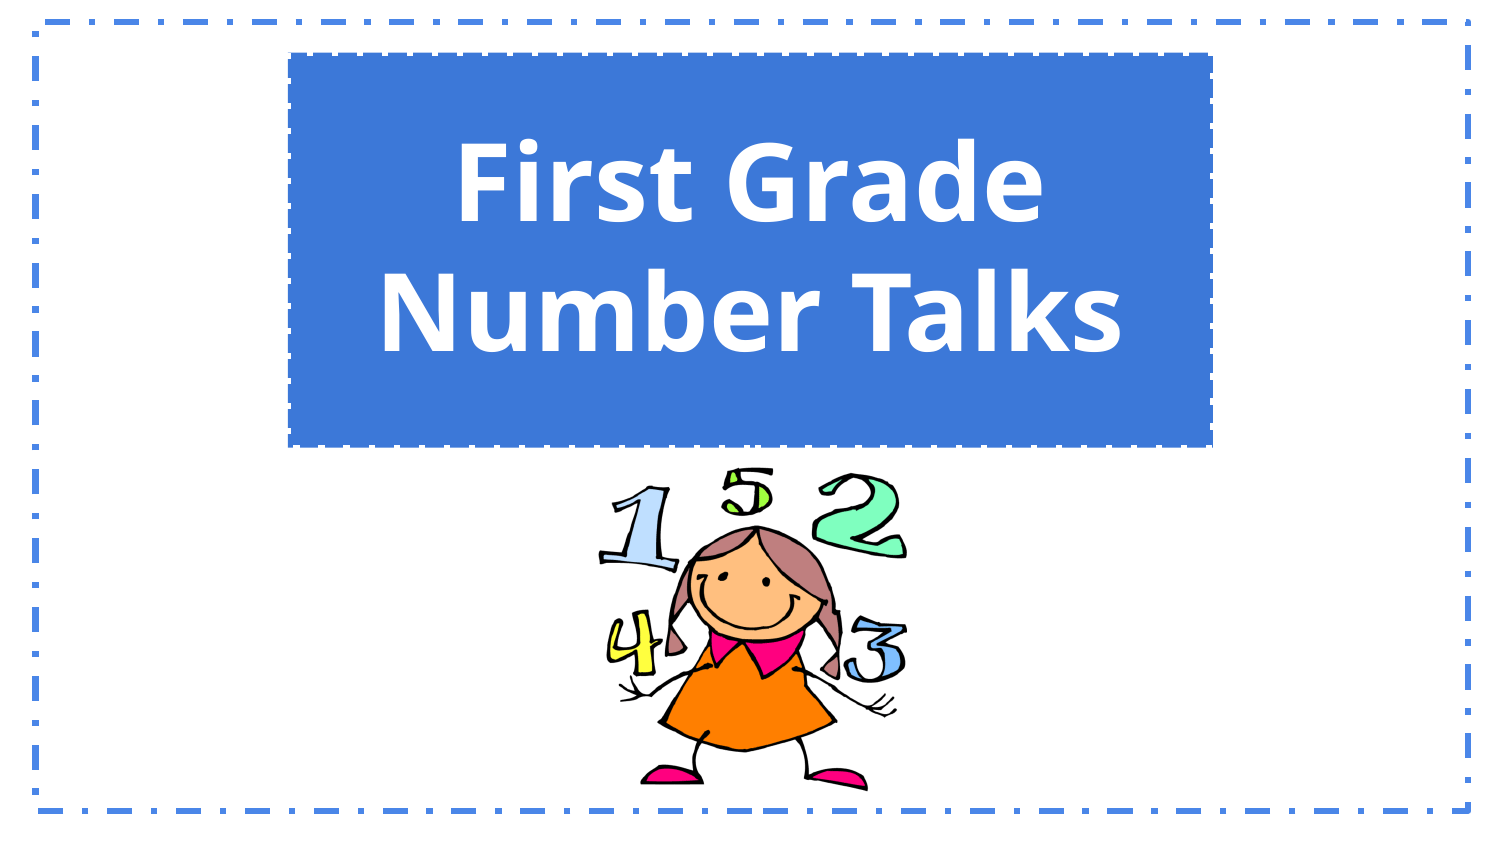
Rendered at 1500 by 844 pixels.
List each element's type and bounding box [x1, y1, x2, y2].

picture [596, 466, 907, 793]
text_box [35, 21, 1469, 811]
